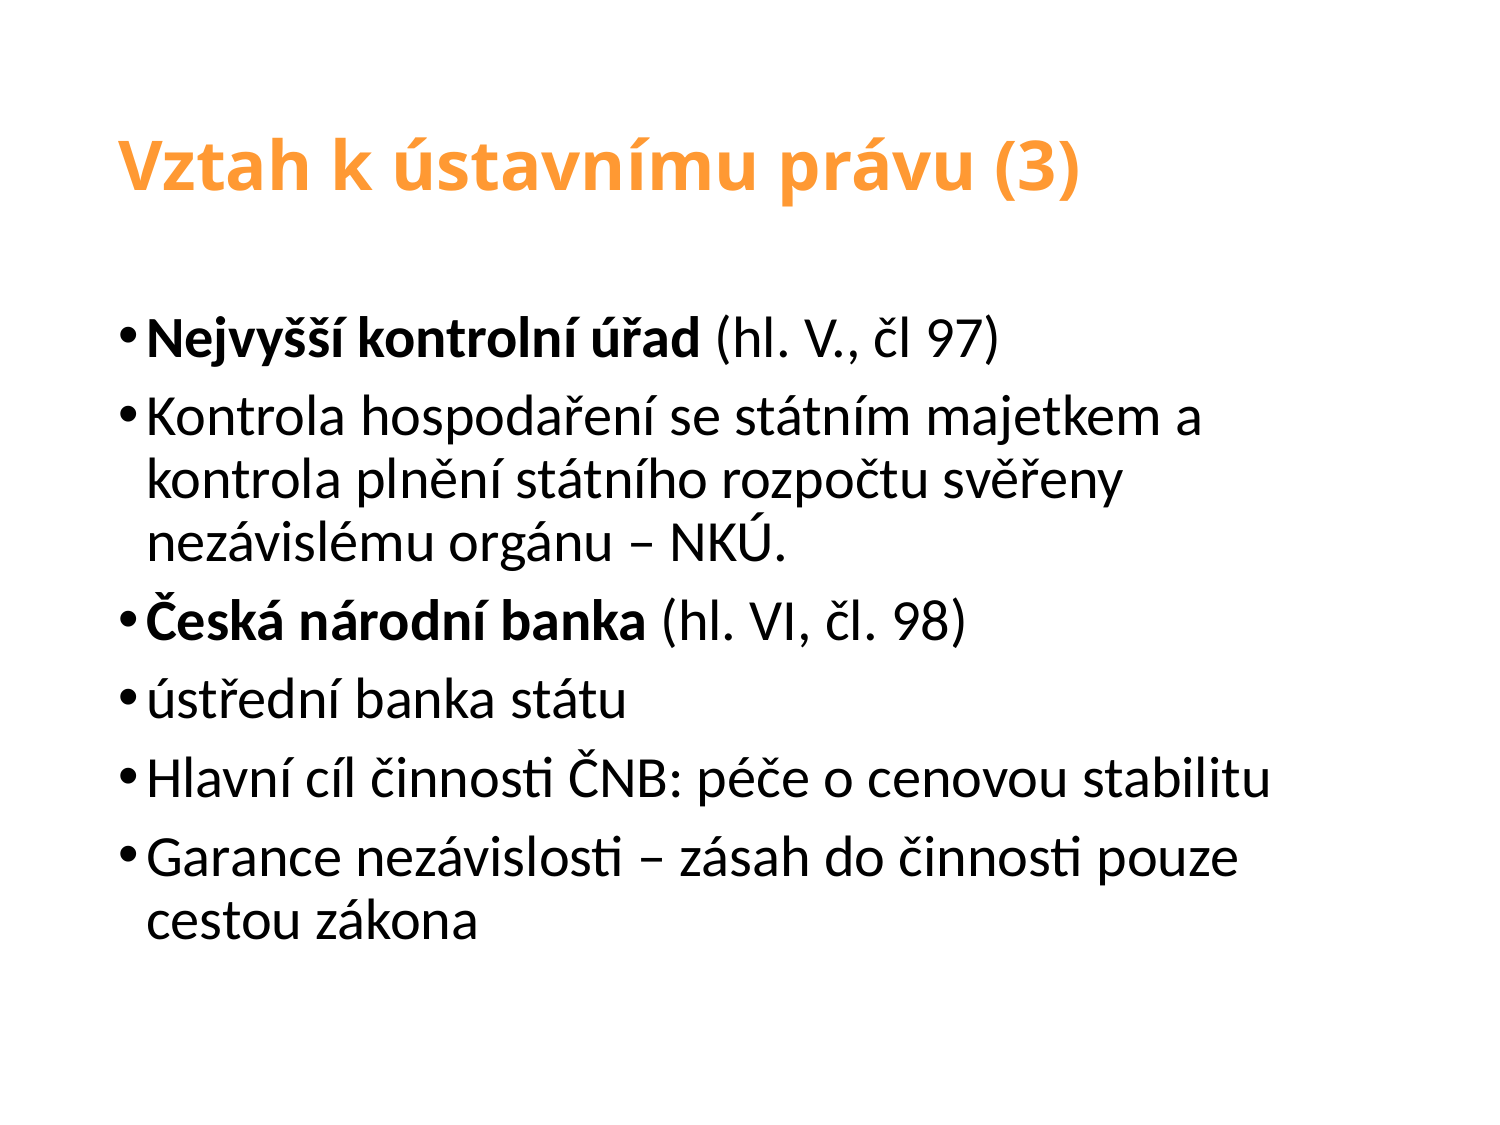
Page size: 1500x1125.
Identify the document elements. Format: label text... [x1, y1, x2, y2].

title Vztah k ústavnímu právu (3) [103, 59, 1397, 278]
list Nejvyšší kontrolní úřad (hl. V., čl 97) Kontrola hospodaření se státním majetkem a kontrola plnění státního rozpočtu svěřeny nezávislému orgánu – NKÚ. Česká národní banka (hl. VI, čl. 98) ústřední banka státu Hlavní cíl činnosti ČNB: péče o cenovou stabilitu Garance nezávislosti – zásah do činnosti pouze cestou zákona [103, 299, 1397, 1014]
